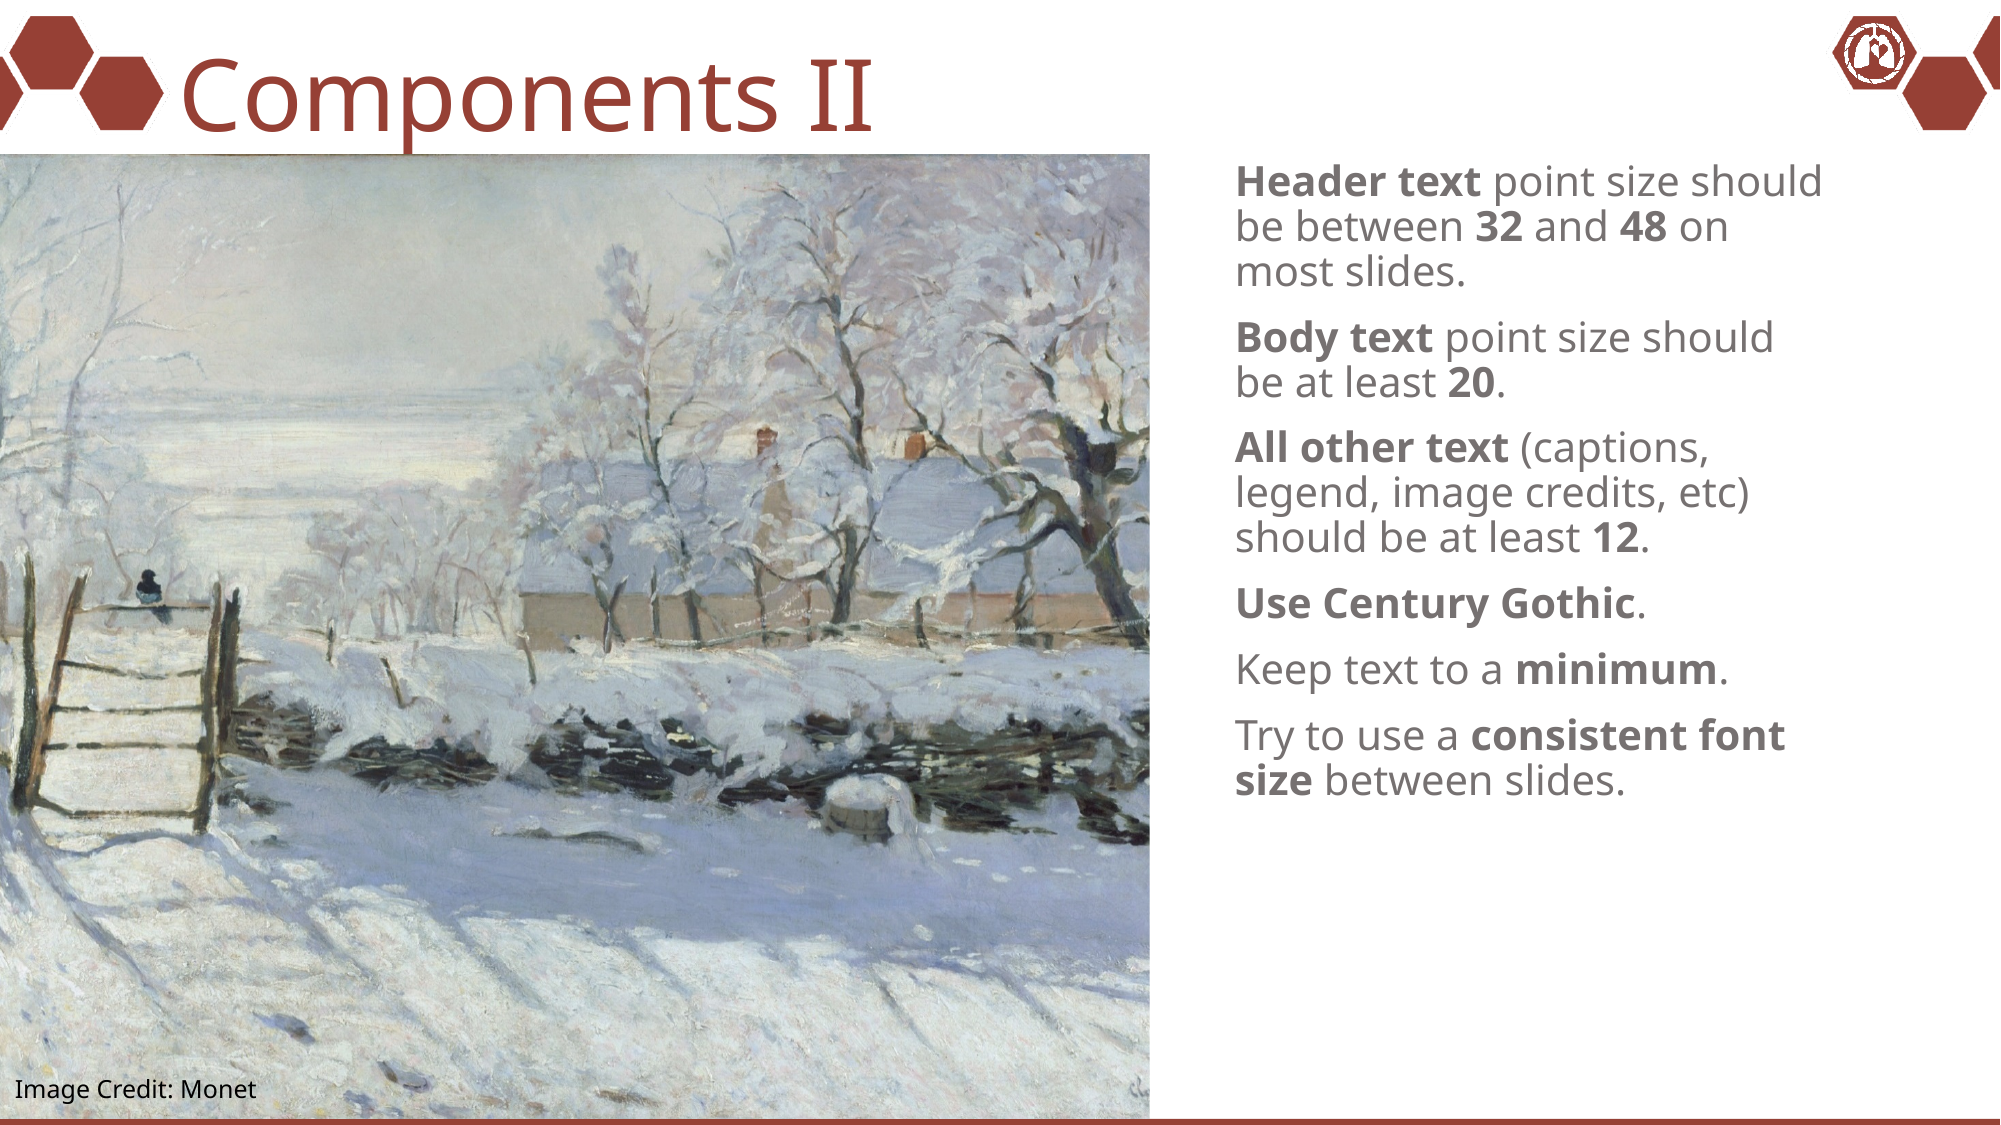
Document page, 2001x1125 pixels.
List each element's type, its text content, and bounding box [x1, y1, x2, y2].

title Components II [164, 59, 1843, 139]
list Header text point size should be between 32 and 48 on most slides. Body text point size should be at least 20. All other text (captions, legend, image credits, etc) should be at least 12. Use Century Gothic. Keep text to a minimum. Try to use a consistent font size between slides. [1219, 152, 1843, 1118]
picture [0, 0, 2000, 1119]
